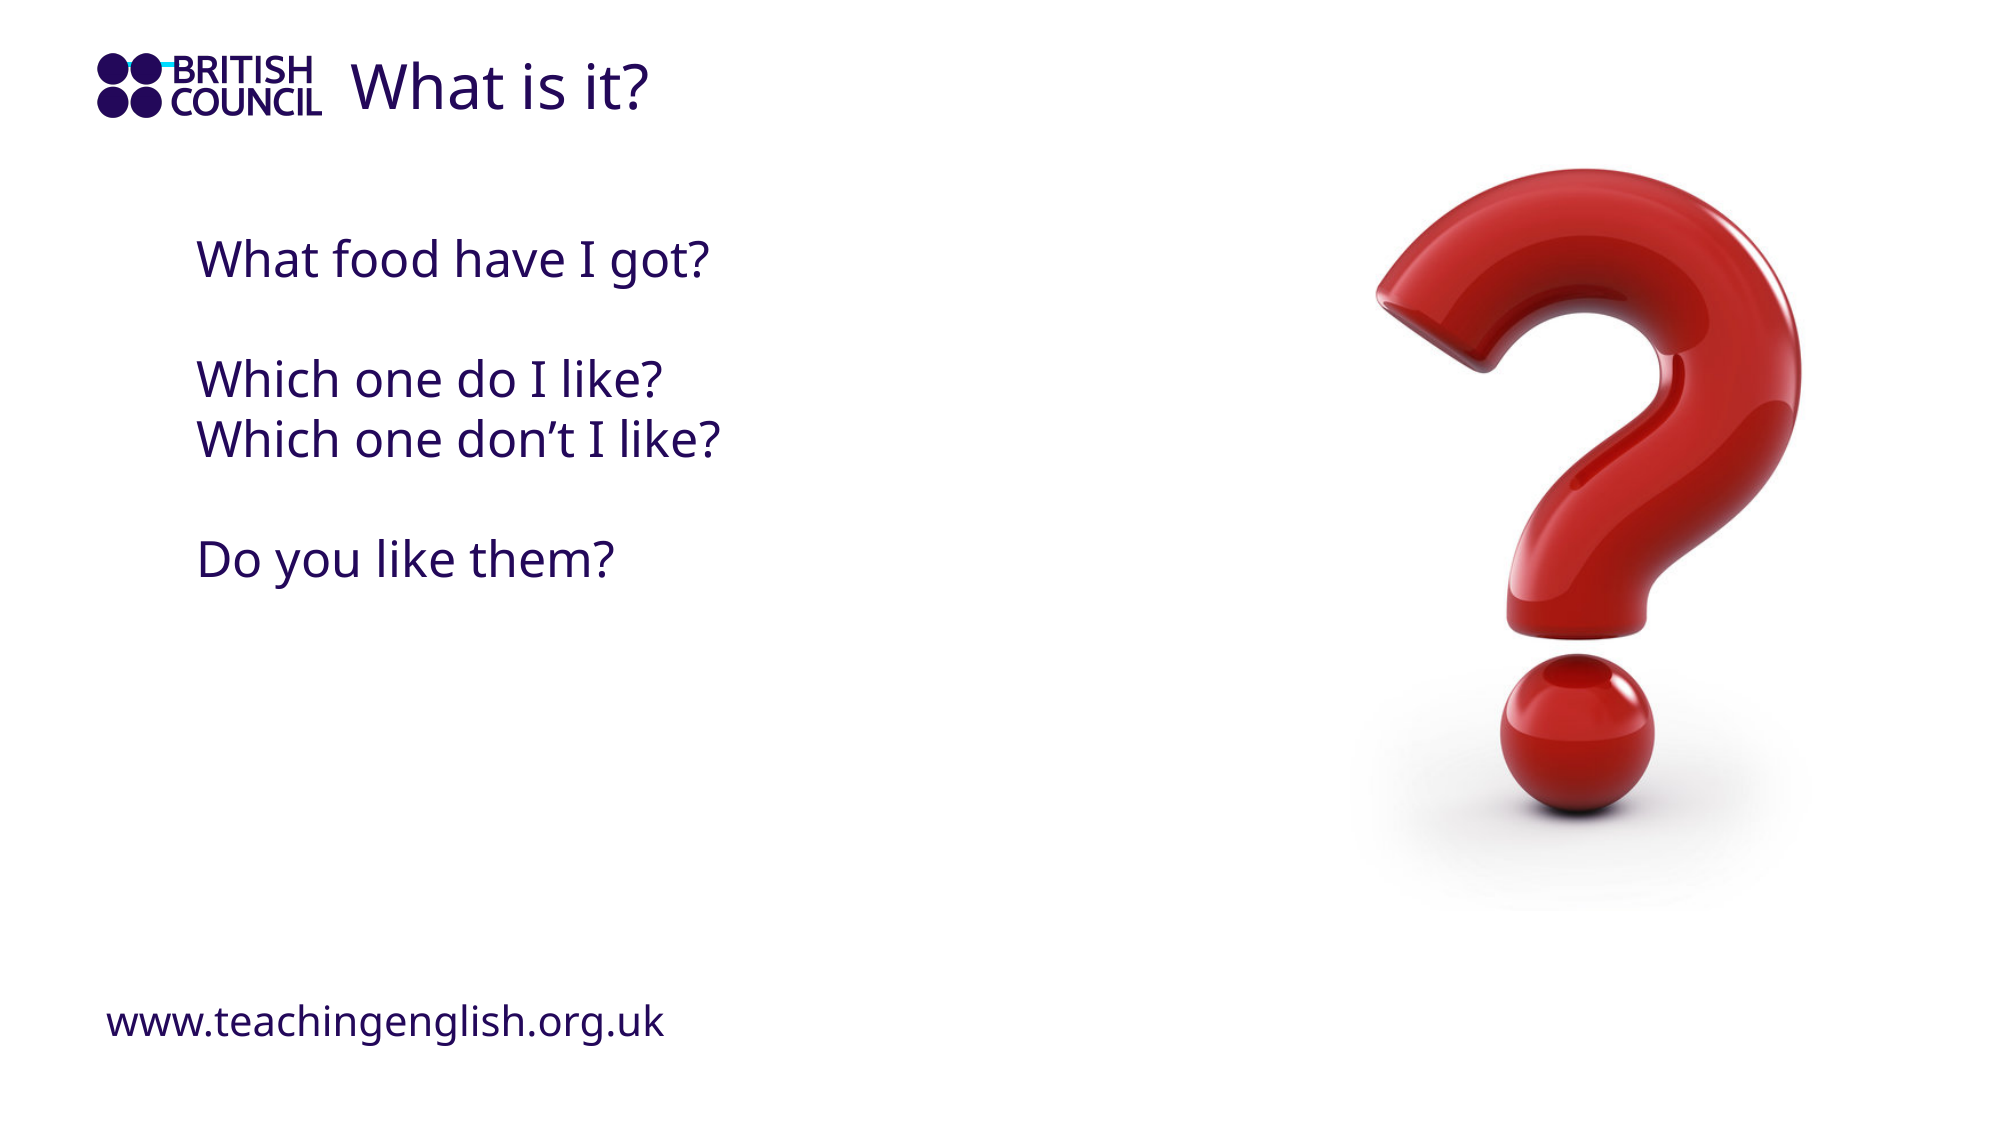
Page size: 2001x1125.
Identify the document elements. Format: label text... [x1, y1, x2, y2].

footer www.teachingenglish.org.uk [106, 1015, 1819, 1046]
picture [1266, 82, 1889, 911]
title What is it? [350, 53, 2000, 183]
text_box What food have I got? Which one do I like? Which one don’t I like? Do you like them? [106, 220, 916, 596]
picture [97, 53, 322, 118]
